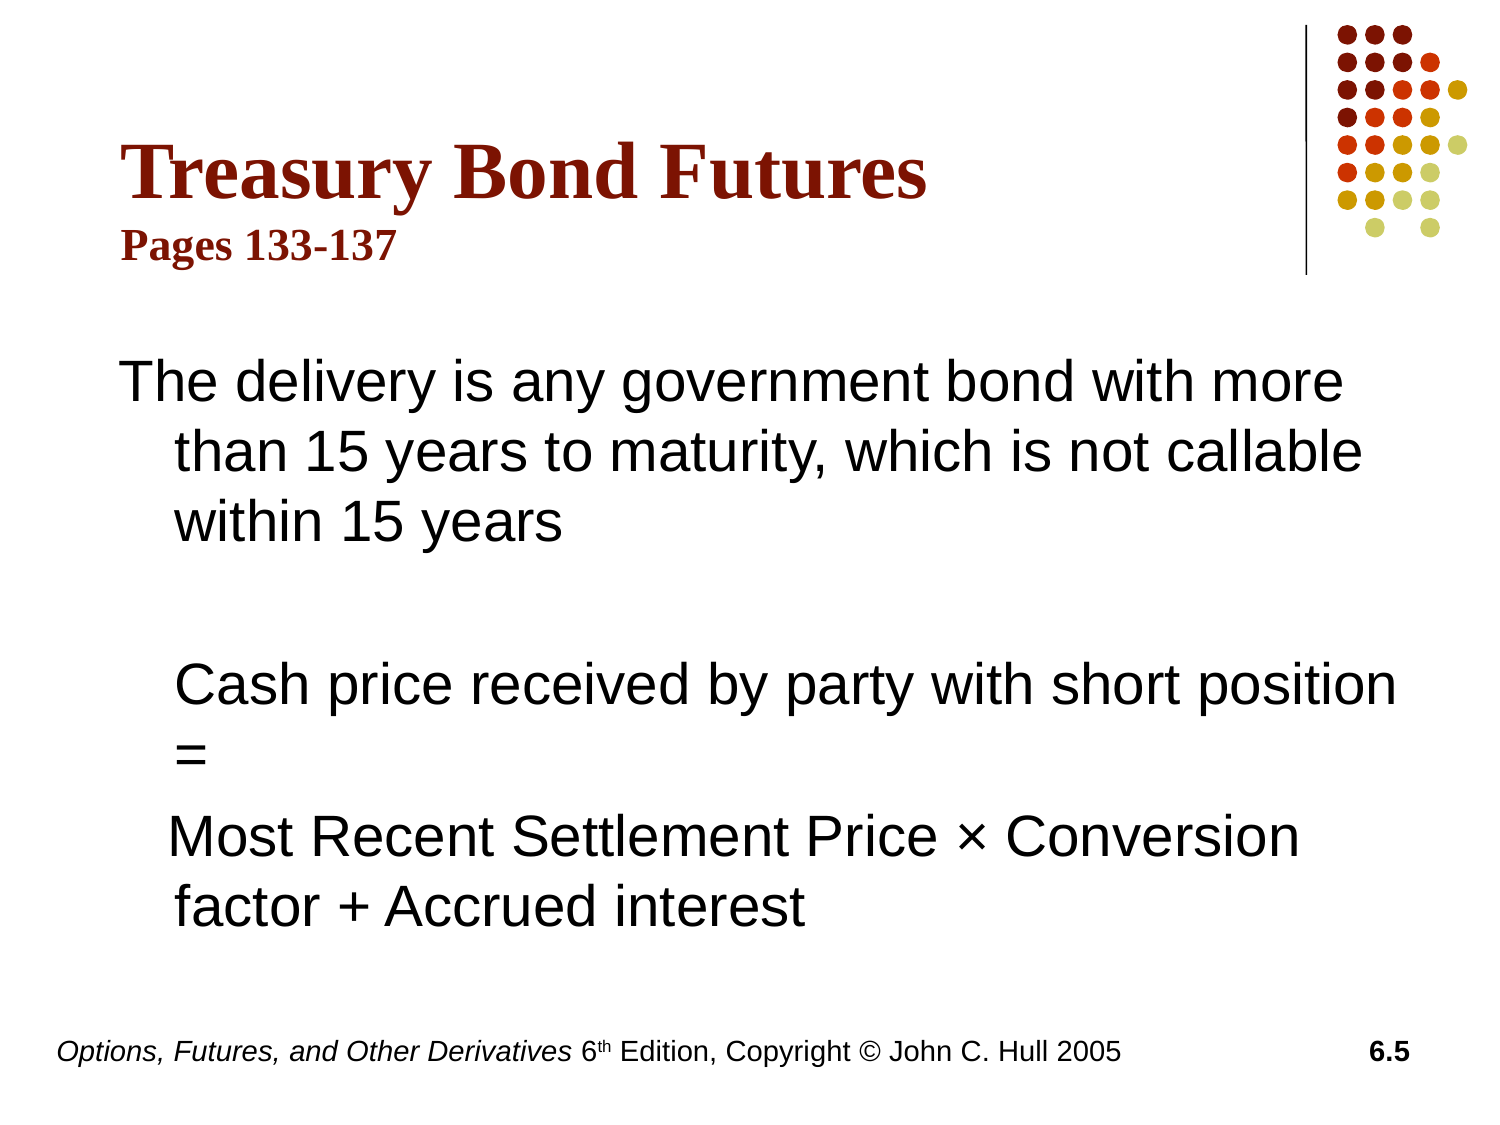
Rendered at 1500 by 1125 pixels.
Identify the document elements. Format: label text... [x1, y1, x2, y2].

list The delivery is any government bond with more than 15 years to maturity, which is not callable within 15 years Cash price received by party with short position = Most Recent Settlement Price × Conversion factor + Accrued interest [103, 334, 1419, 963]
title Treasury Bond Futures Pages 133-137 [105, 99, 1381, 288]
slide_number 6.5 [1074, 1024, 1426, 1101]
footer Options, Futures, and Other Derivatives 6th Edition, Copyright © John C. Hull 2005 [40, 1024, 1074, 1101]
